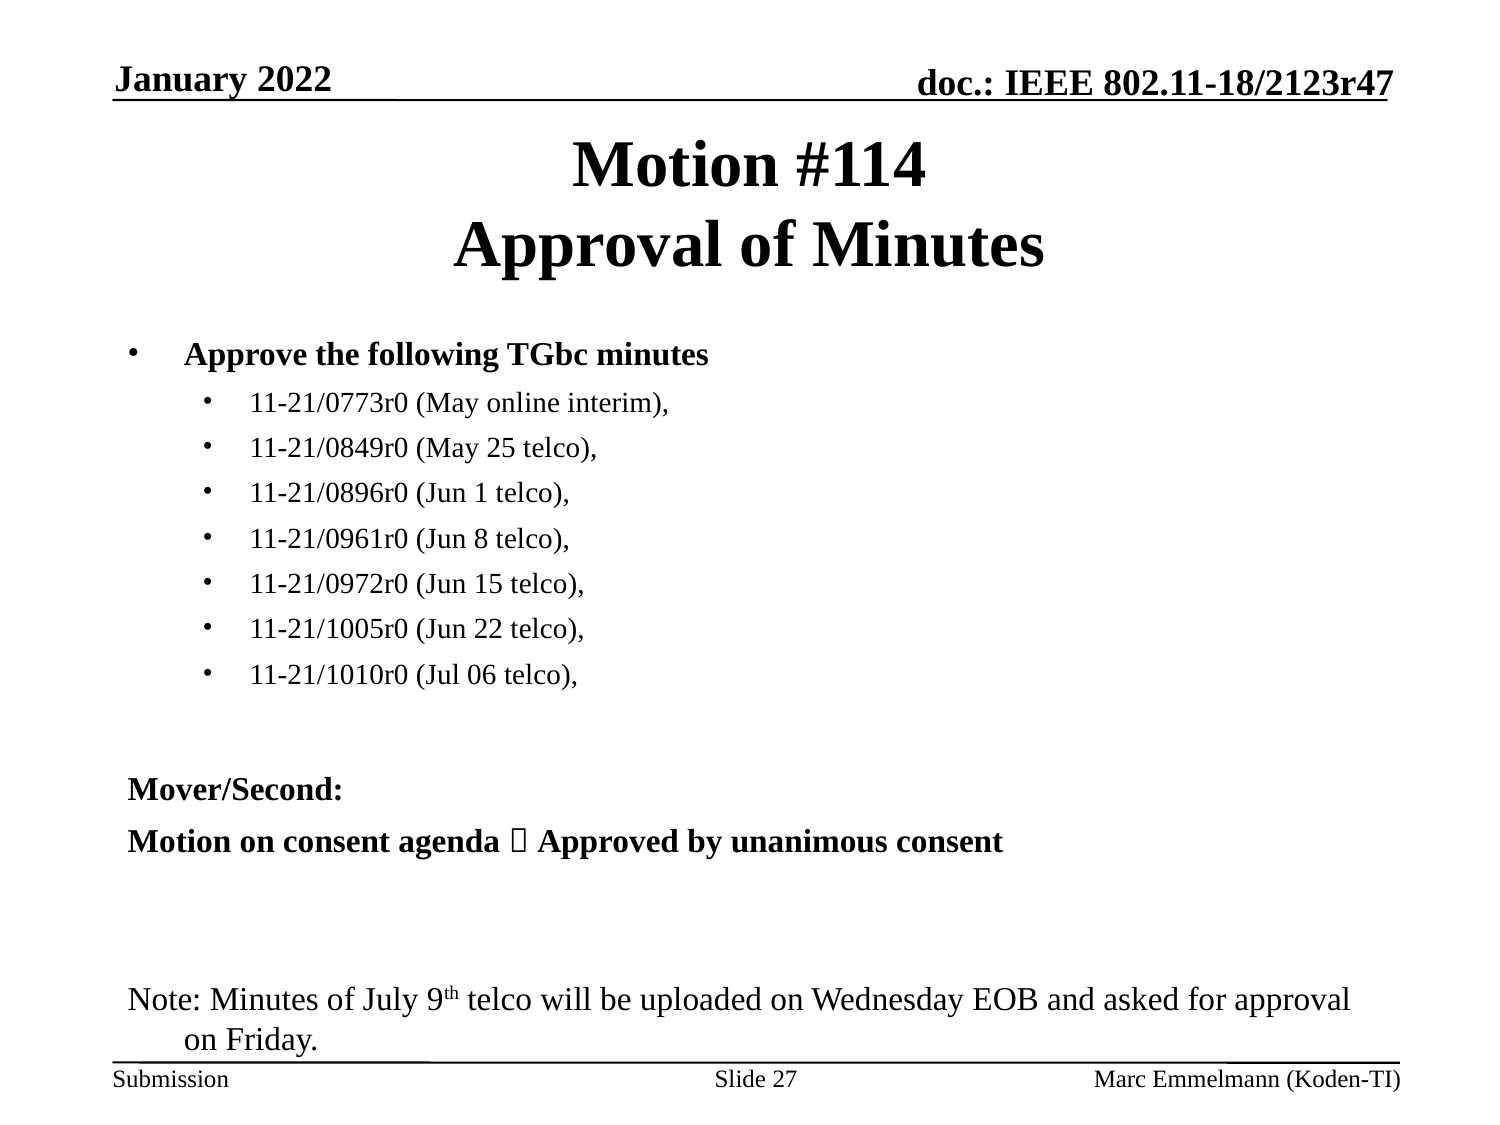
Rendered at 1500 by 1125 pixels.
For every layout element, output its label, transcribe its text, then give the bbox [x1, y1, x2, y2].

slide_number Slide 27 [712, 1061, 800, 1123]
footer Marc Emmelmann (Koden-TI) [878, 1061, 1402, 1093]
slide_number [114, 54, 423, 100]
title Motion #114 Approval of Minutes [112, 112, 1388, 288]
list Approve the following TGbc minutes 11-21/0773r0 (May online interim), 11-21/0849r0 (May 25 telco), 11-21/0896r0 (Jun 1 telco), 11-21/0961r0 (Jun 8 telco), 11-21/0972r0 (Jun 15 telco), 11-21/1005r0 (Jun 22 telco), 11-21/1010r0 (Jul 06 telco), Mover/Second: Motion on consent agenda  Approved by unanimous consent Note: Minutes of July 9th telco will be uploaded on Wednesday EOB and asked for approval on Friday. [112, 324, 1388, 1000]
